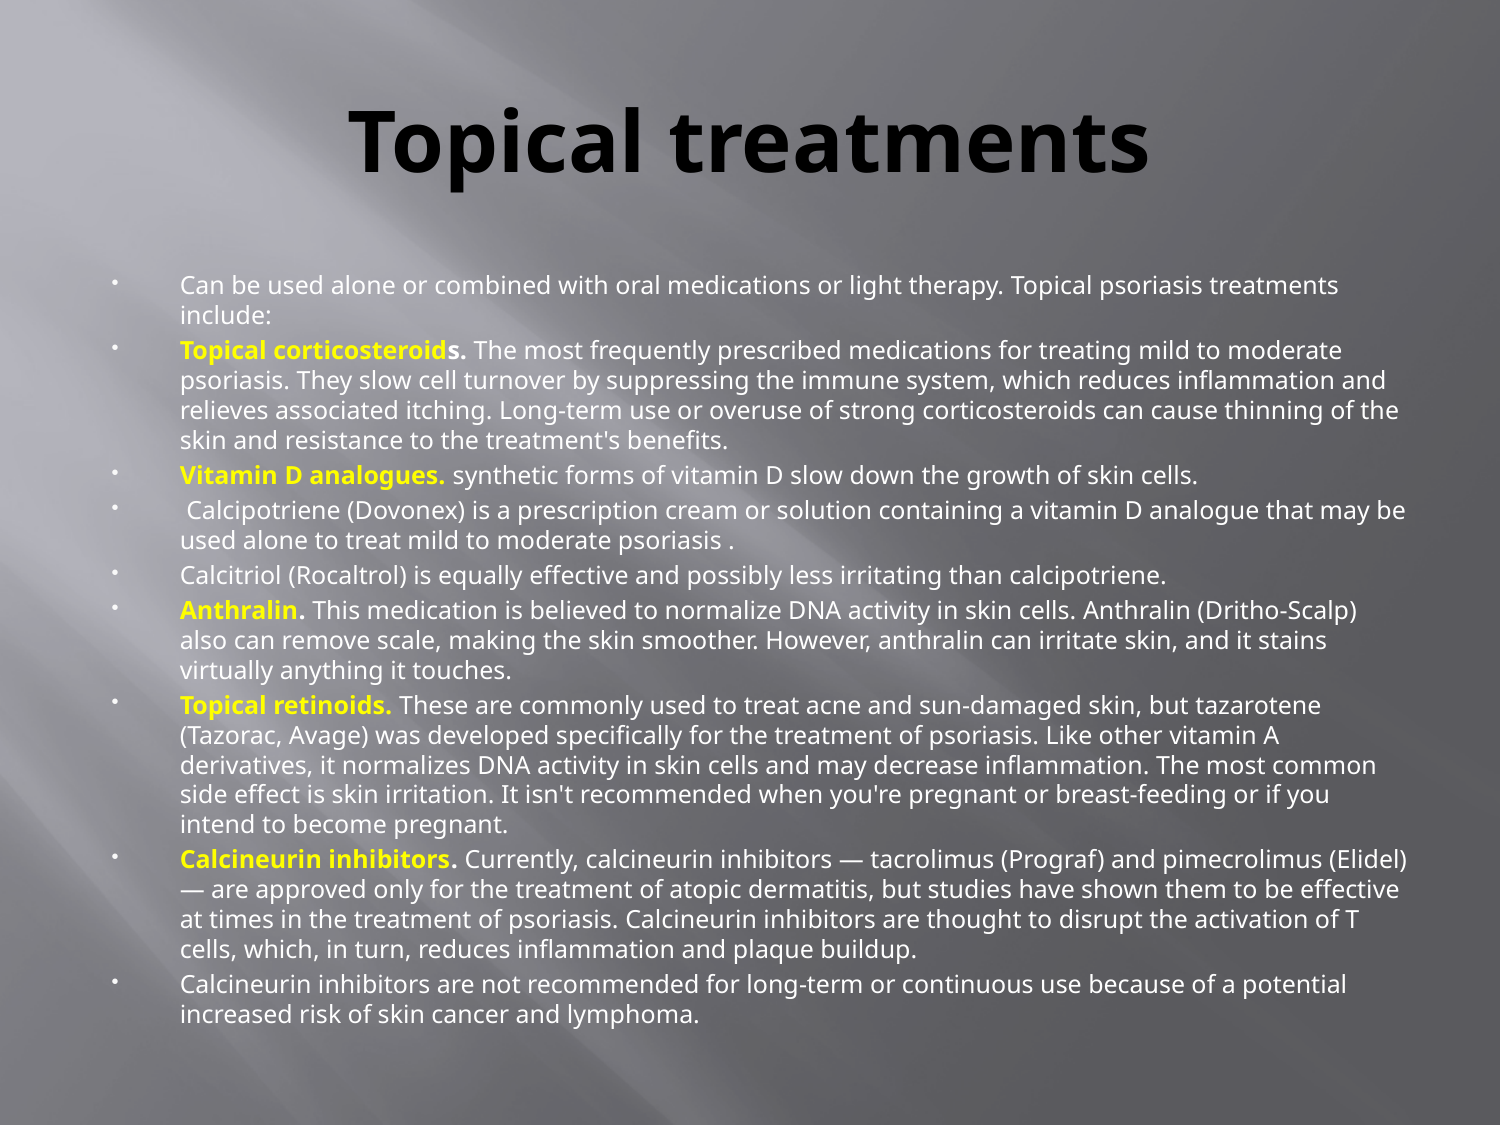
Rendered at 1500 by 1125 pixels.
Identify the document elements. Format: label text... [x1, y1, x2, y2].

list Can be used alone or combined with oral medications or light therapy. Topical psoriasis treatments include: Topical corticosteroids. The most frequently prescribed medications for treating mild to moderate psoriasis. They slow cell turnover by suppressing the immune system, which reduces inflammation and relieves associated itching. Long-term use or overuse of strong corticosteroids can cause thinning of the skin and resistance to the treatment's benefits. Vitamin D analogues. synthetic forms of vitamin D slow down the growth of skin cells. Calcipotriene (Dovonex) is a prescription cream or solution containing a vitamin D analogue that may be used alone to treat mild to moderate psoriasis . Calcitriol (Rocaltrol) is equally effective and possibly less irritating than calcipotriene. Anthralin. This medication is believed to normalize DNA activity in skin cells. Anthralin (Dritho-Scalp) also can remove scale, making the skin smoother. However, anthralin can irritate skin, and it stains virtually anything it touches. Topical retinoids. These are commonly used to treat acne and sun-damaged skin, but tazarotene (Tazorac, Avage) was developed specifically for the treatment of psoriasis. Like other vitamin A derivatives, it normalizes DNA activity in skin cells and may decrease inflammation. The most common side effect is skin irritation. It isn't recommended when you're pregnant or breast-feeding or if you intend to become pregnant. Calcineurin inhibitors. Currently, calcineurin inhibitors — tacrolimus (Prograf) and pimecrolimus (Elidel) — are approved only for the treatment of atopic dermatitis, but studies have shown them to be effective at times in the treatment of psoriasis. Calcineurin inhibitors are thought to disrupt the activation of T cells, which, in turn, reduces inflammation and plaque buildup. Calcineurin inhibitors are not recommended for long-term or continuous use because of a potential increased risk of skin cancer and lymphoma. [75, 262, 1425, 1050]
title Topical treatments [75, 45, 1425, 233]
